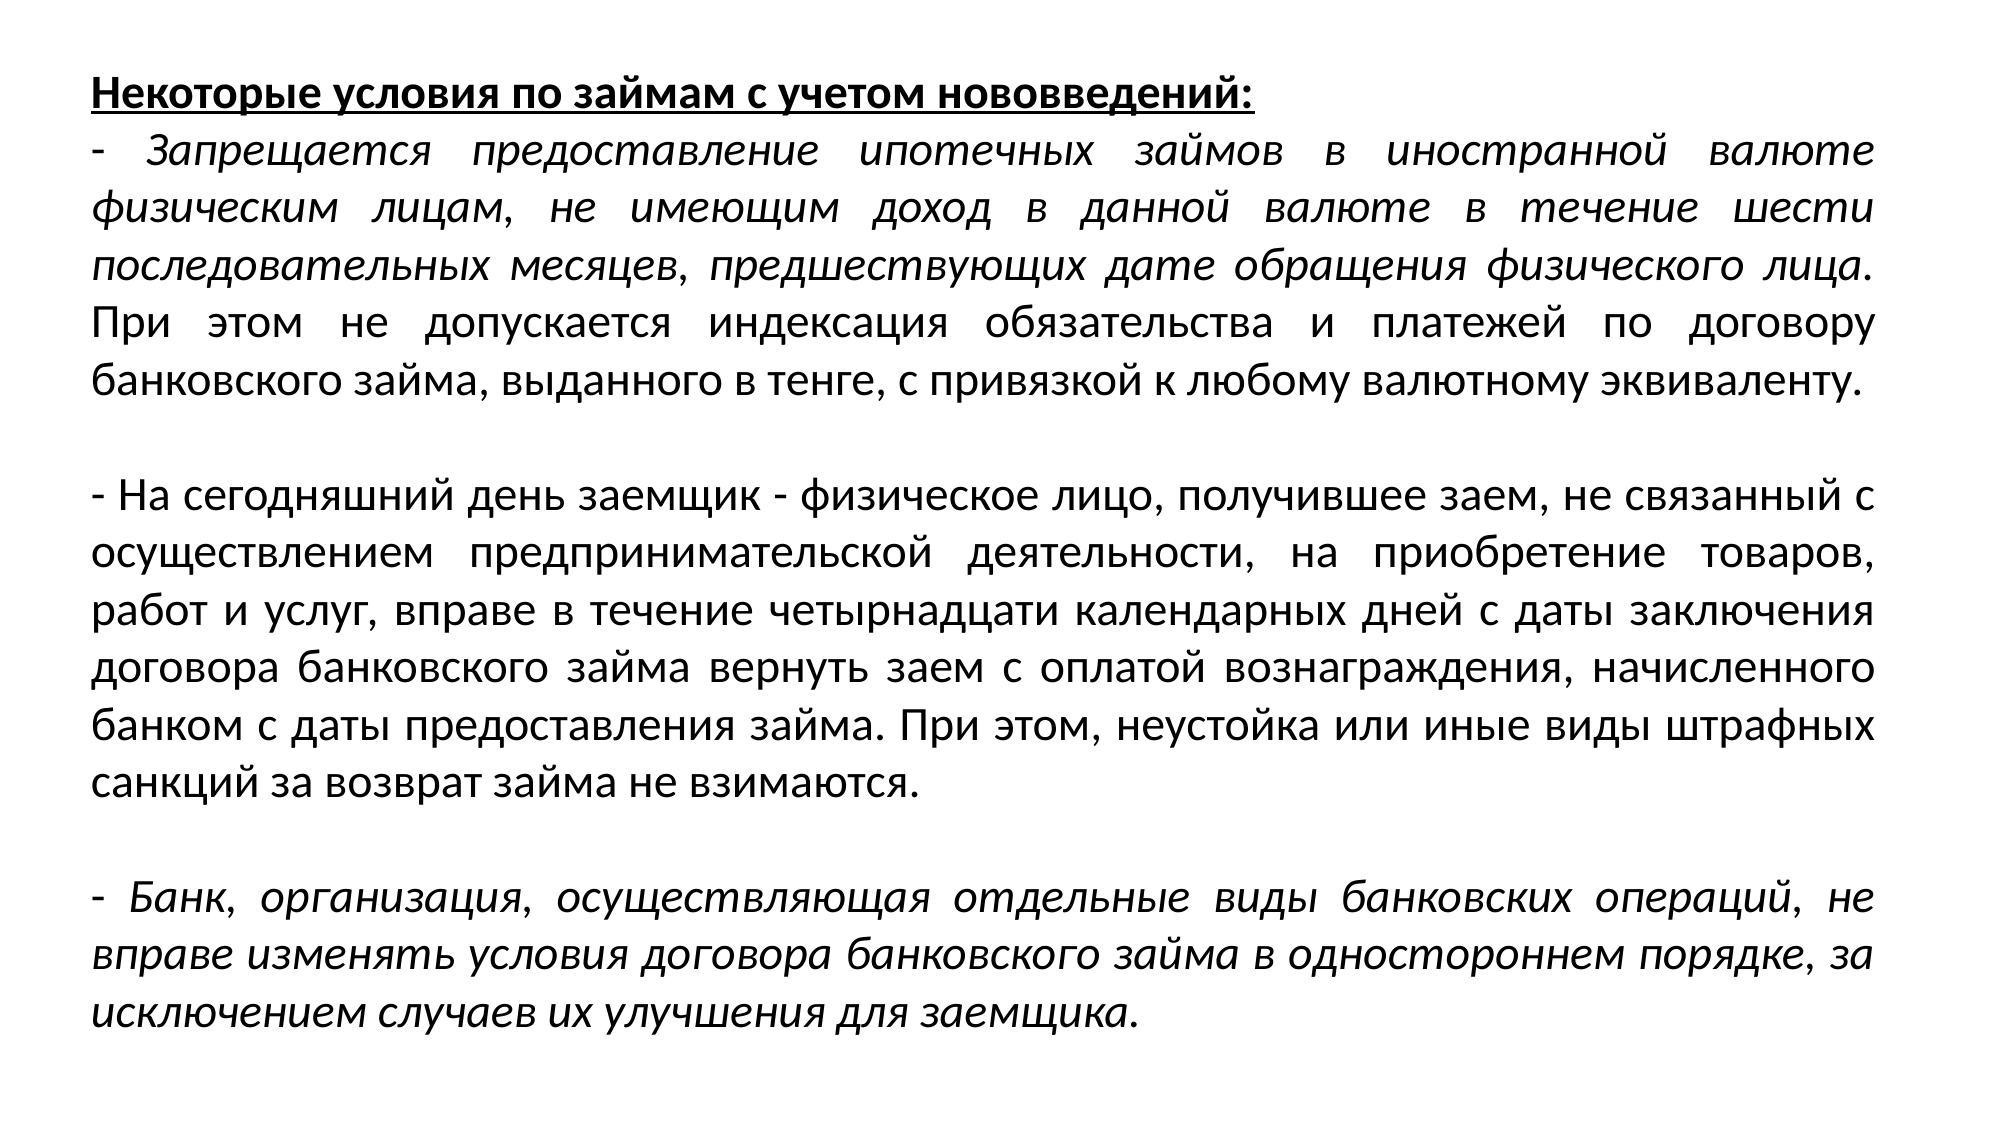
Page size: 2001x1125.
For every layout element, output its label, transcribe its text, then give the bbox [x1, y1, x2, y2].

text_box Некоторые условия по займам с учетом нововведений: - Запрещается предоставление ипотечных займов в иностранной валюте физическим лицам, не имеющим доход в данной валюте в течение шести последовательных месяцев, предшествующих дате обращения физического лица. При этом не допускается индексация обязательства и платежей по договору банковского займа, выданного в тенге, с привязкой к любому валютному эквиваленту. - На сегодняшний день заемщик - физическое лицо, получившее заем, не связанный с осуществлением предпринимательской деятельности, на приобретение товаров, работ и услуг, вправе в течение четырнадцати календарных дней с даты заключения договора банковского займа вернуть заем с оплатой вознаграждения, начисленного банком с даты предоставления займа. При этом, неустойка или иные виды штрафных санкций за возврат займа не взимаются. - Банк, организация, осуществляющая отдельные виды банковских операций, не вправе изменять условия договора банковского займа в одностороннем порядке, за исключением случаев их улучшения для заемщика. [76, 52, 1893, 1125]
